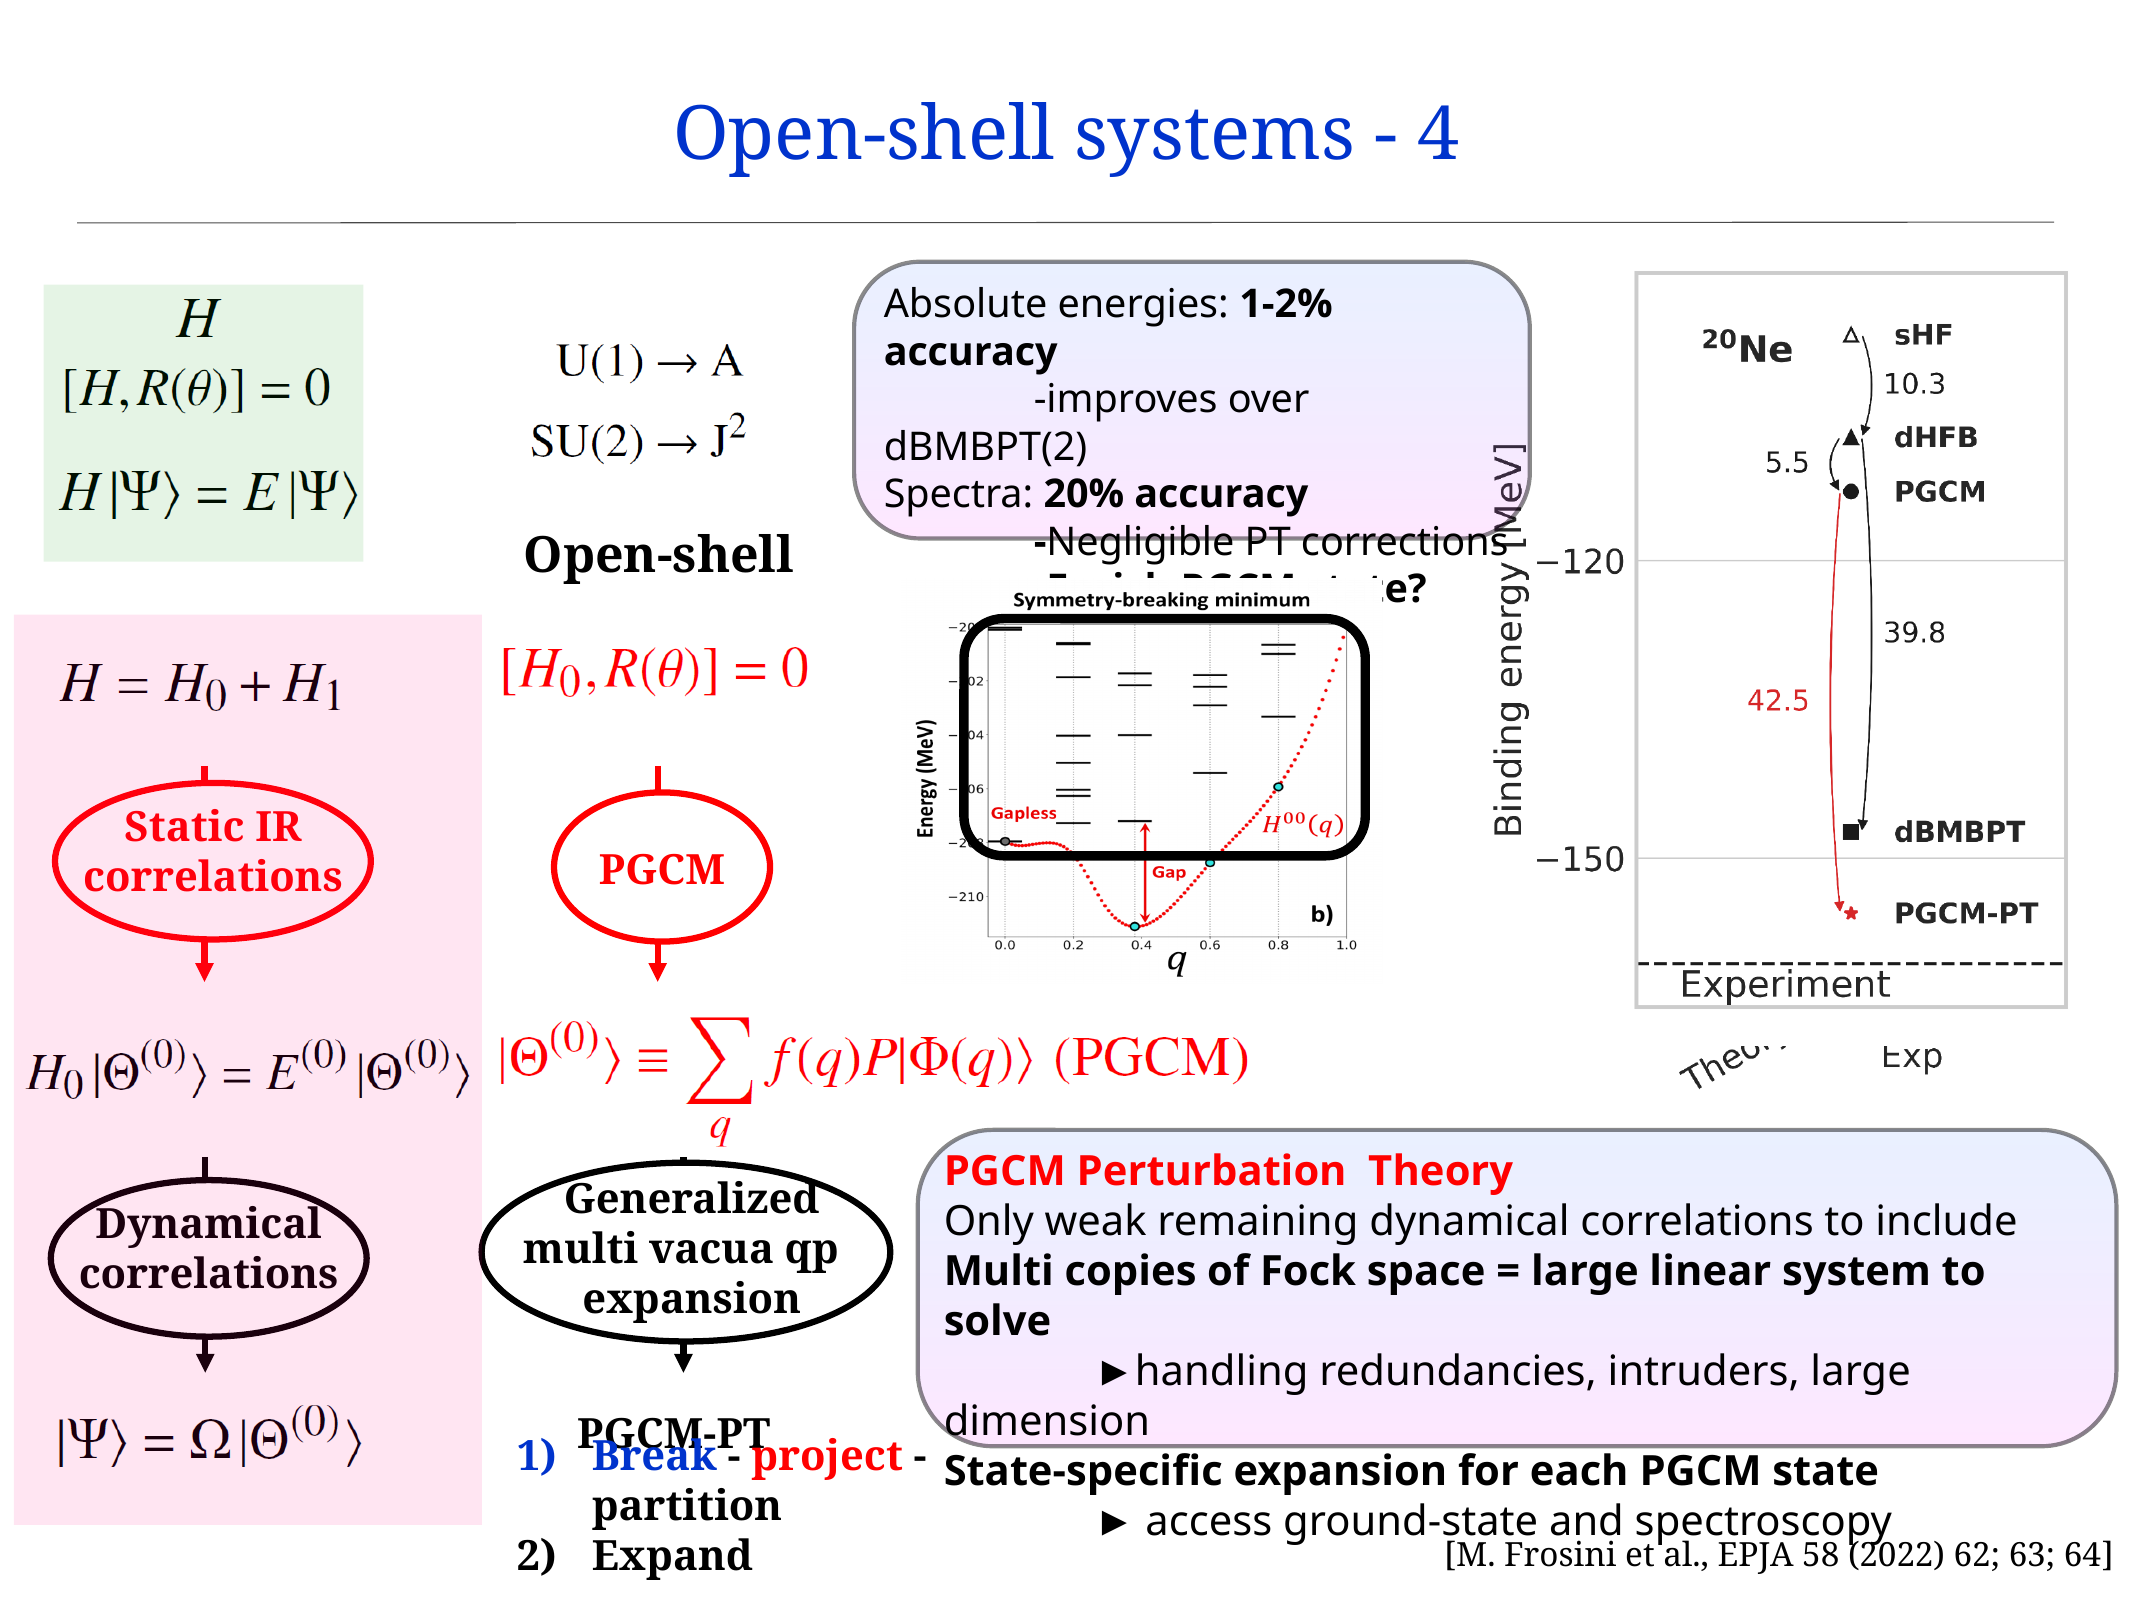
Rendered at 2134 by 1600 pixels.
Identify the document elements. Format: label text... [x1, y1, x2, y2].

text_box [50, 1179, 367, 1337]
picture [492, 1007, 1256, 1156]
picture [901, 578, 1383, 985]
text_box [917, 1177, 923, 1399]
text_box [54, 782, 372, 940]
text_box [481, 1148, 891, 1342]
text_box [M. Frosini et al., EPJA 58 (2022) 62; 63; 64] [1435, 1524, 2134, 1582]
picture [19, 1029, 482, 1111]
text_box Open-shell systems - 4 [72, 20, 2061, 184]
text_box Open-shell [524, 522, 834, 583]
picture [521, 337, 757, 468]
picture [493, 639, 816, 701]
picture [53, 652, 358, 719]
picture [173, 290, 225, 345]
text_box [553, 792, 771, 942]
text_box Absolute energies: 1-2% accuracy -improves over dBMBPT(2) Spectra: 20% accuracy -Negligible PT corrections -Enrich PGCM state? [833, 258, 1454, 631]
picture [44, 1392, 367, 1478]
text_box PGCM-PT [577, 1406, 794, 1428]
picture [1454, 233, 2105, 1136]
text_box Break - project - partition Expand [516, 1428, 1112, 1579]
picture [48, 465, 364, 528]
text_box PGCM Perturbation Theory Only weak remaining dynamical correlations to include Multi copies of Fock space = large linear system to solve ►handling redundancies, intruders, large dimension State-specific expansion for each PGCM state ► access ground-state and spectroscopy [923, 1123, 2117, 1564]
picture [54, 359, 335, 419]
text_box [43, 284, 364, 562]
text_box [13, 614, 482, 1525]
